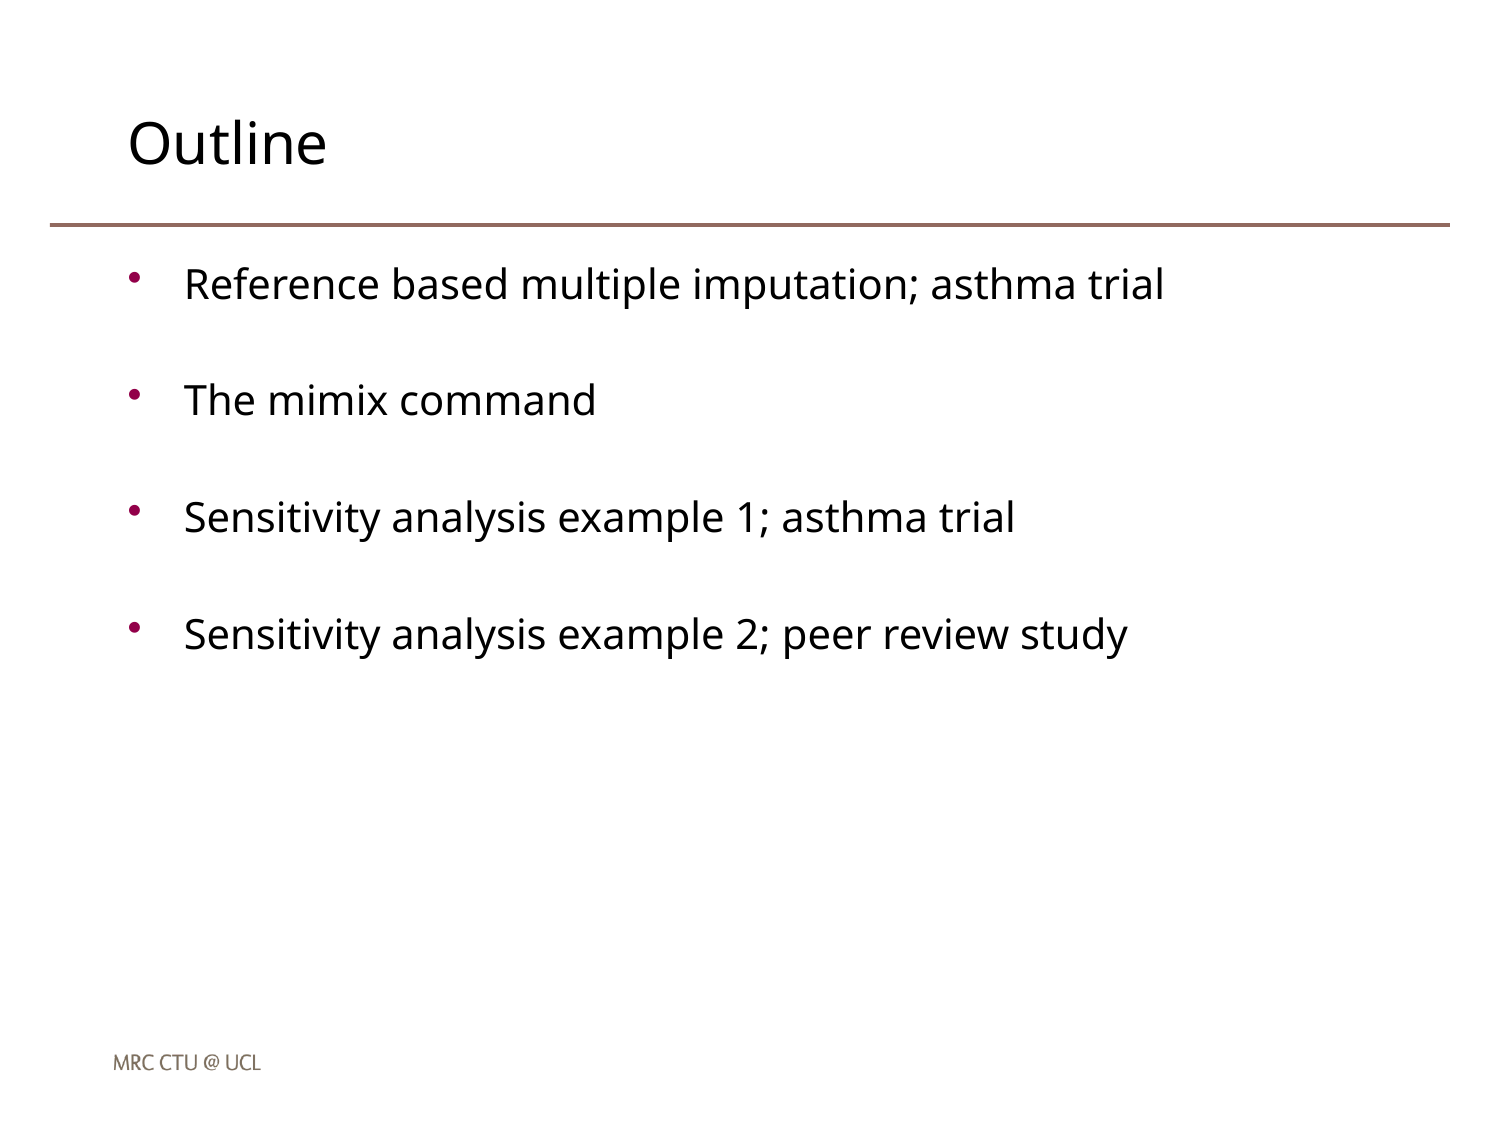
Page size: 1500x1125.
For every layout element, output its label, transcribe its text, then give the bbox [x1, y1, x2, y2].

picture [112, 1049, 261, 1075]
list Reference based multiple imputation; asthma trial The mimix command Sensitivity analysis example 1; asthma trial Sensitivity analysis example 2; peer review study [112, 249, 1388, 1000]
title Outline [112, 75, 1397, 208]
